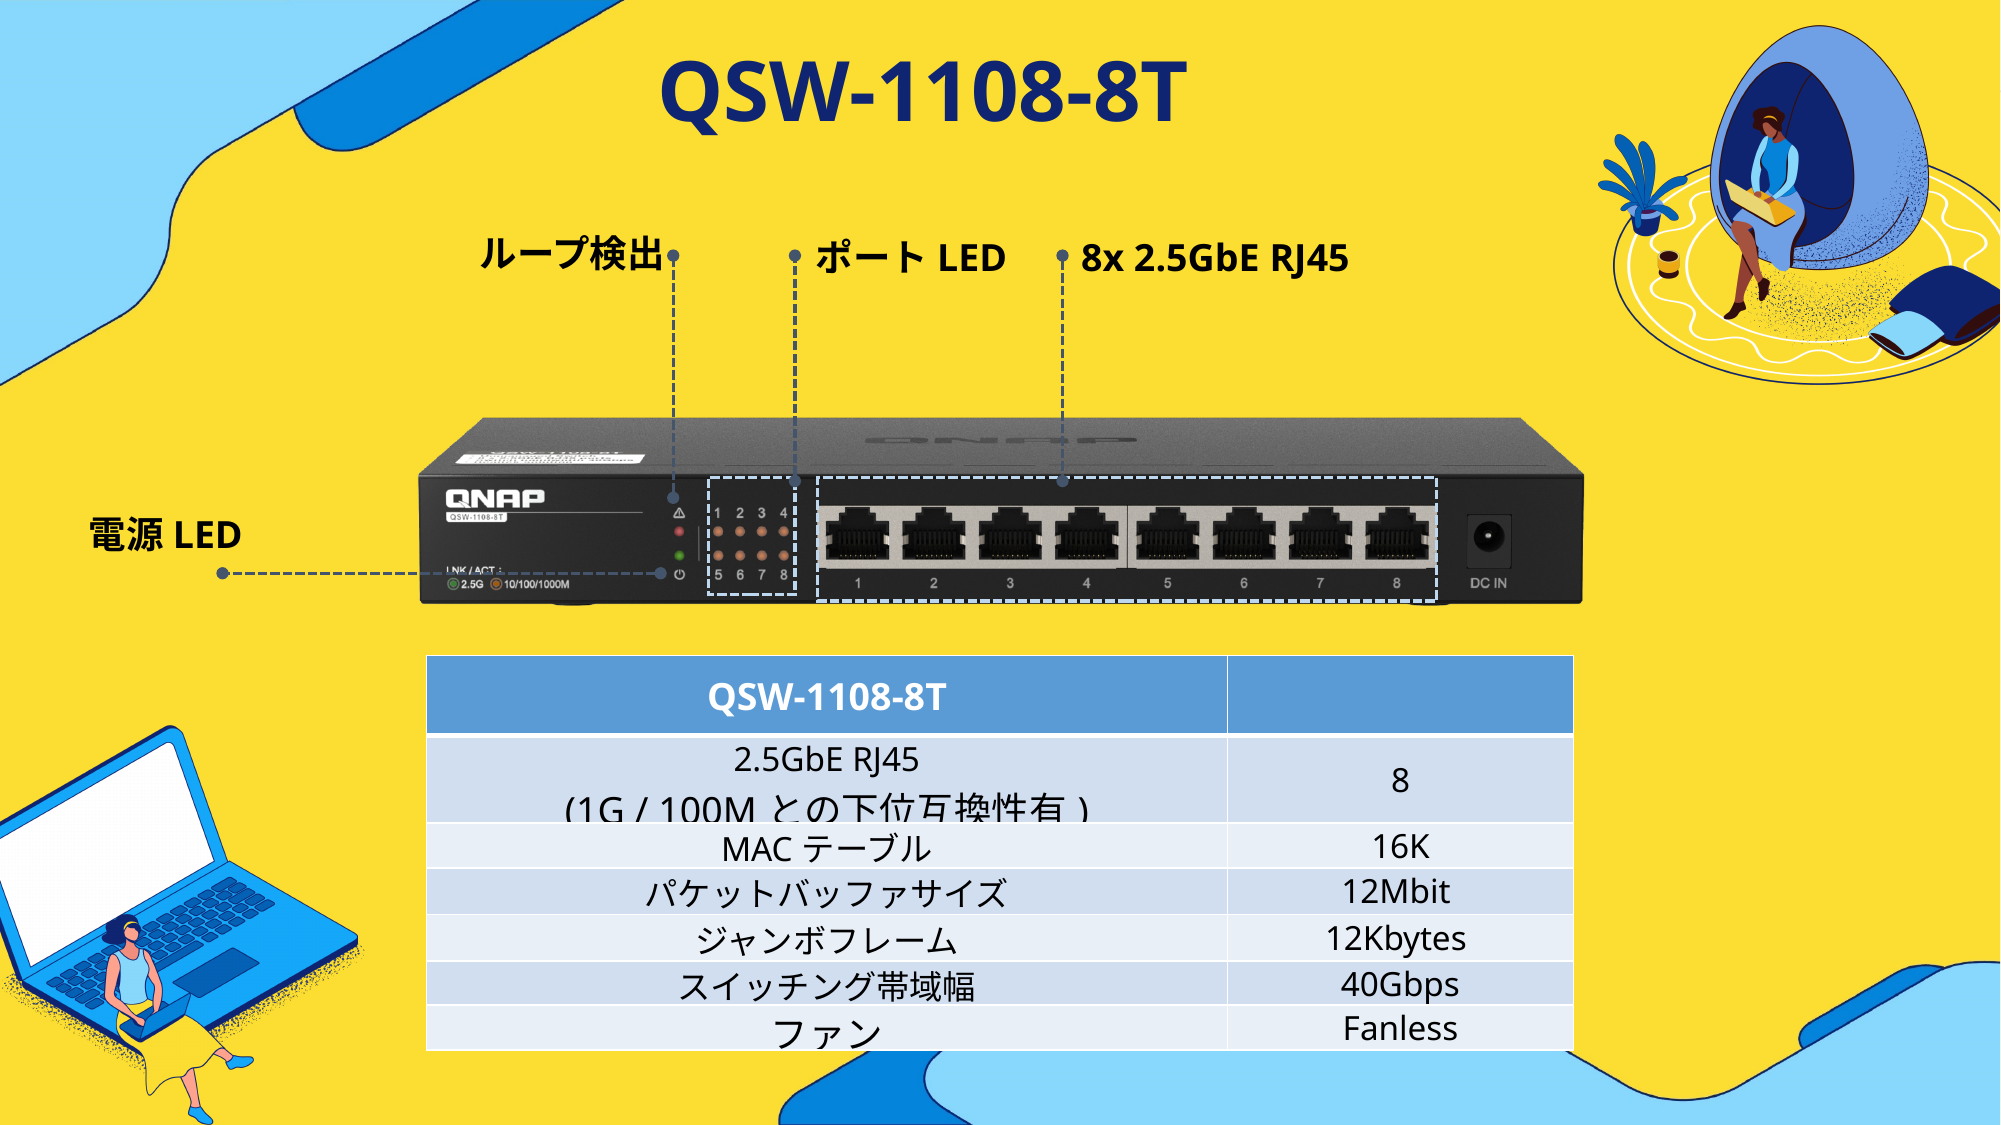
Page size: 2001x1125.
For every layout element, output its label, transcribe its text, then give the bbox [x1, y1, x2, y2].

table_cell ファン [427, 1006, 1227, 1049]
title QSW-1108-8T [641, 0, 1937, 189]
text_box ループ検出 [464, 222, 680, 282]
text_box ポートLED [800, 226, 1022, 255]
table_cell Fanless [1228, 1006, 1573, 1049]
picture [0, 0, 2001, 1125]
table_cell パケットバッファサイズ [427, 869, 1227, 914]
table_cell 12Mbit [1228, 869, 1573, 914]
table_header QSW-1108-8T [427, 656, 1227, 733]
table_cell 16K [1228, 824, 1573, 867]
table_cell MACテーブル [427, 824, 1227, 867]
table_cell 8 [1228, 738, 1573, 822]
text_box 8x 2.5GbE RJ45 [1066, 226, 1365, 287]
table_cell 40Gbps [1228, 962, 1573, 1004]
table_cell 12Kbytes [1228, 915, 1573, 960]
table_header [1228, 656, 1573, 733]
table_cell スイッチング帯域幅 [427, 962, 1227, 1004]
table_cell ジャンボフレーム [427, 915, 1227, 960]
table_cell 2.5GbE RJ45 (1G / 100Mとの下位互換性有) [427, 738, 1227, 822]
text_box 電源LED [74, 504, 258, 564]
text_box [673, 255, 1063, 498]
